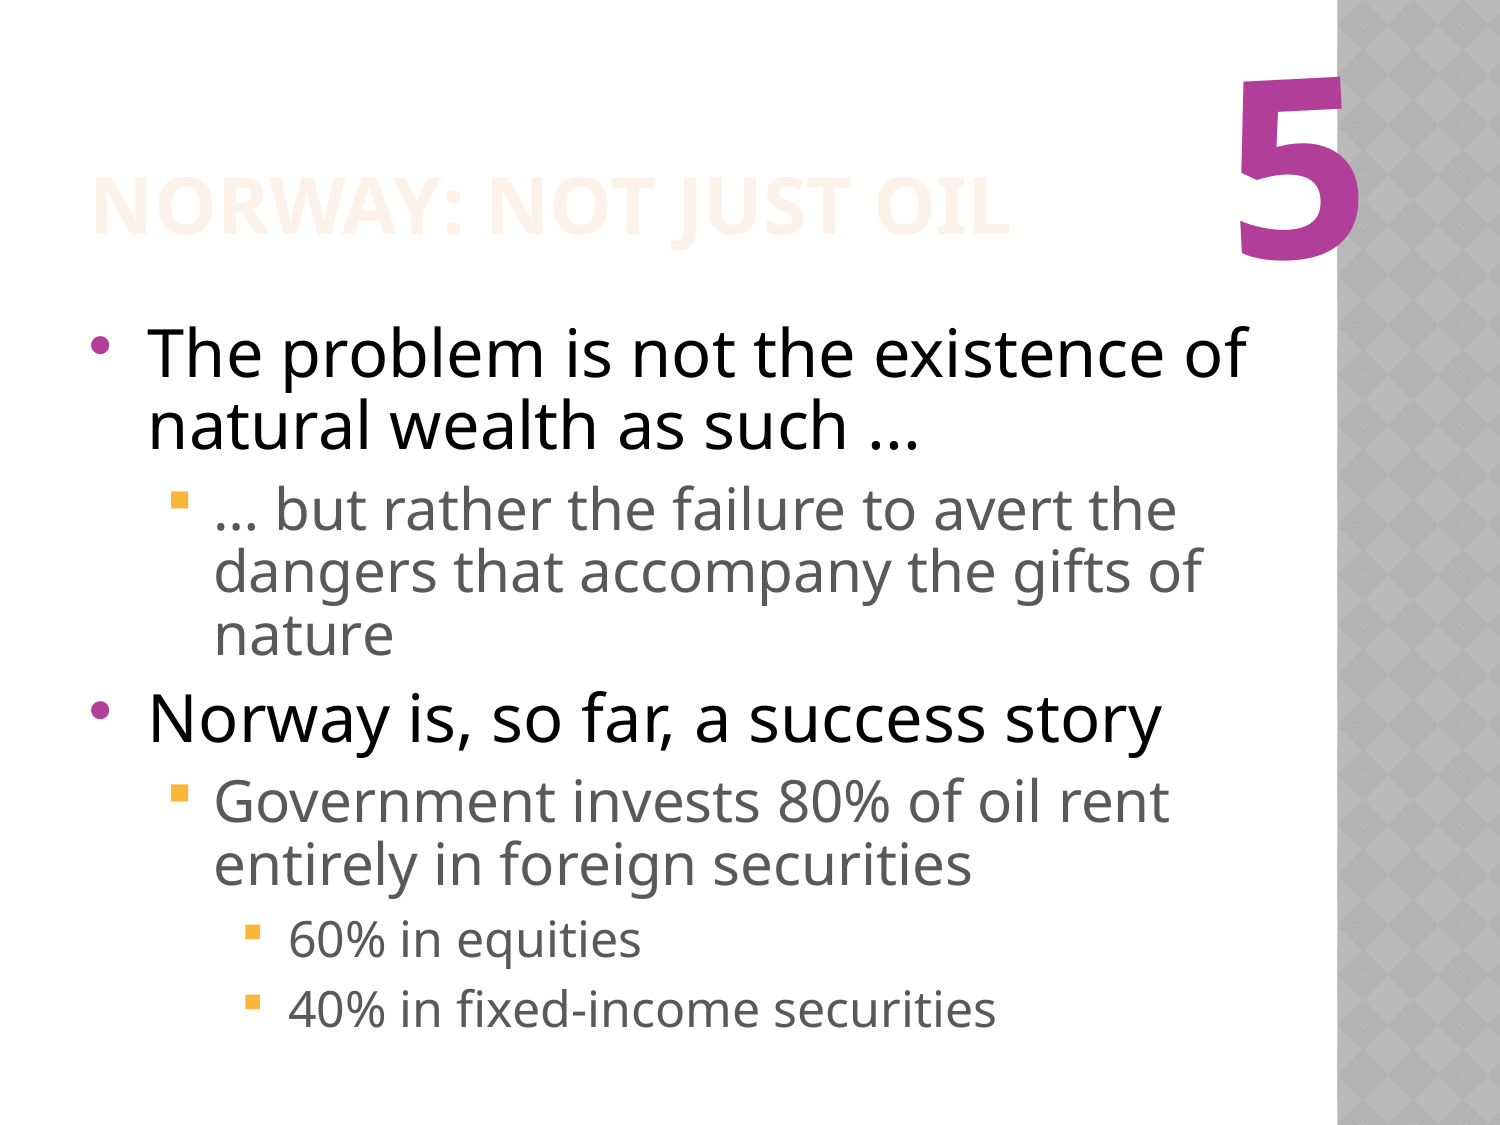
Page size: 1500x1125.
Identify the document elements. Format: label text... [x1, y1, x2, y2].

text_box The problem is not the existence of natural wealth as such ... … but rather the failure to avert the dangers that accompany the gifts of nature Norway is, so far, a success story Government invests 80% of oil rent entirely in foreign securities 60% in equities 40% in fixed-income securities [76, 312, 1317, 1059]
text_box Norway: not just oil [74, 52, 1263, 240]
text_box 5 [1202, 0, 1392, 320]
